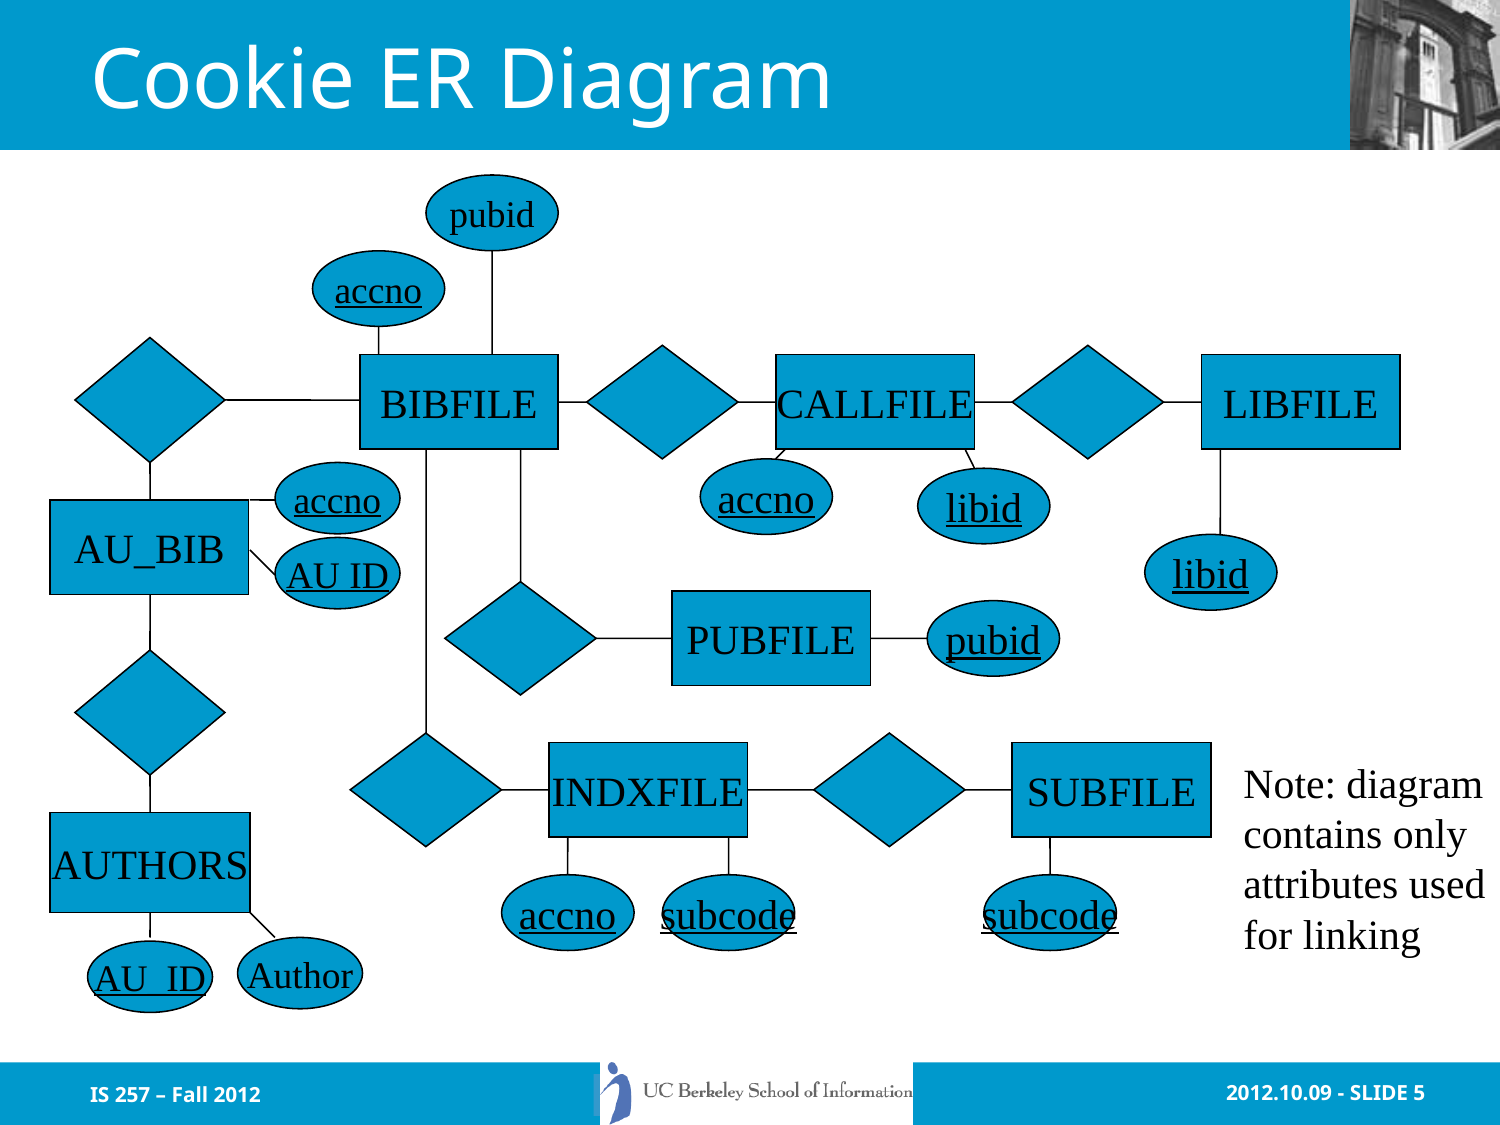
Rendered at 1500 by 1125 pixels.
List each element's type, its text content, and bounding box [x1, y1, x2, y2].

picture [1351, 0, 1500, 150]
title Cookie ER Diagram [75, 0, 1350, 150]
picture [594, 1062, 912, 1125]
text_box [49, 174, 1500, 1013]
slide_number IS 257 – Fall 2012 [75, 1062, 388, 1125]
